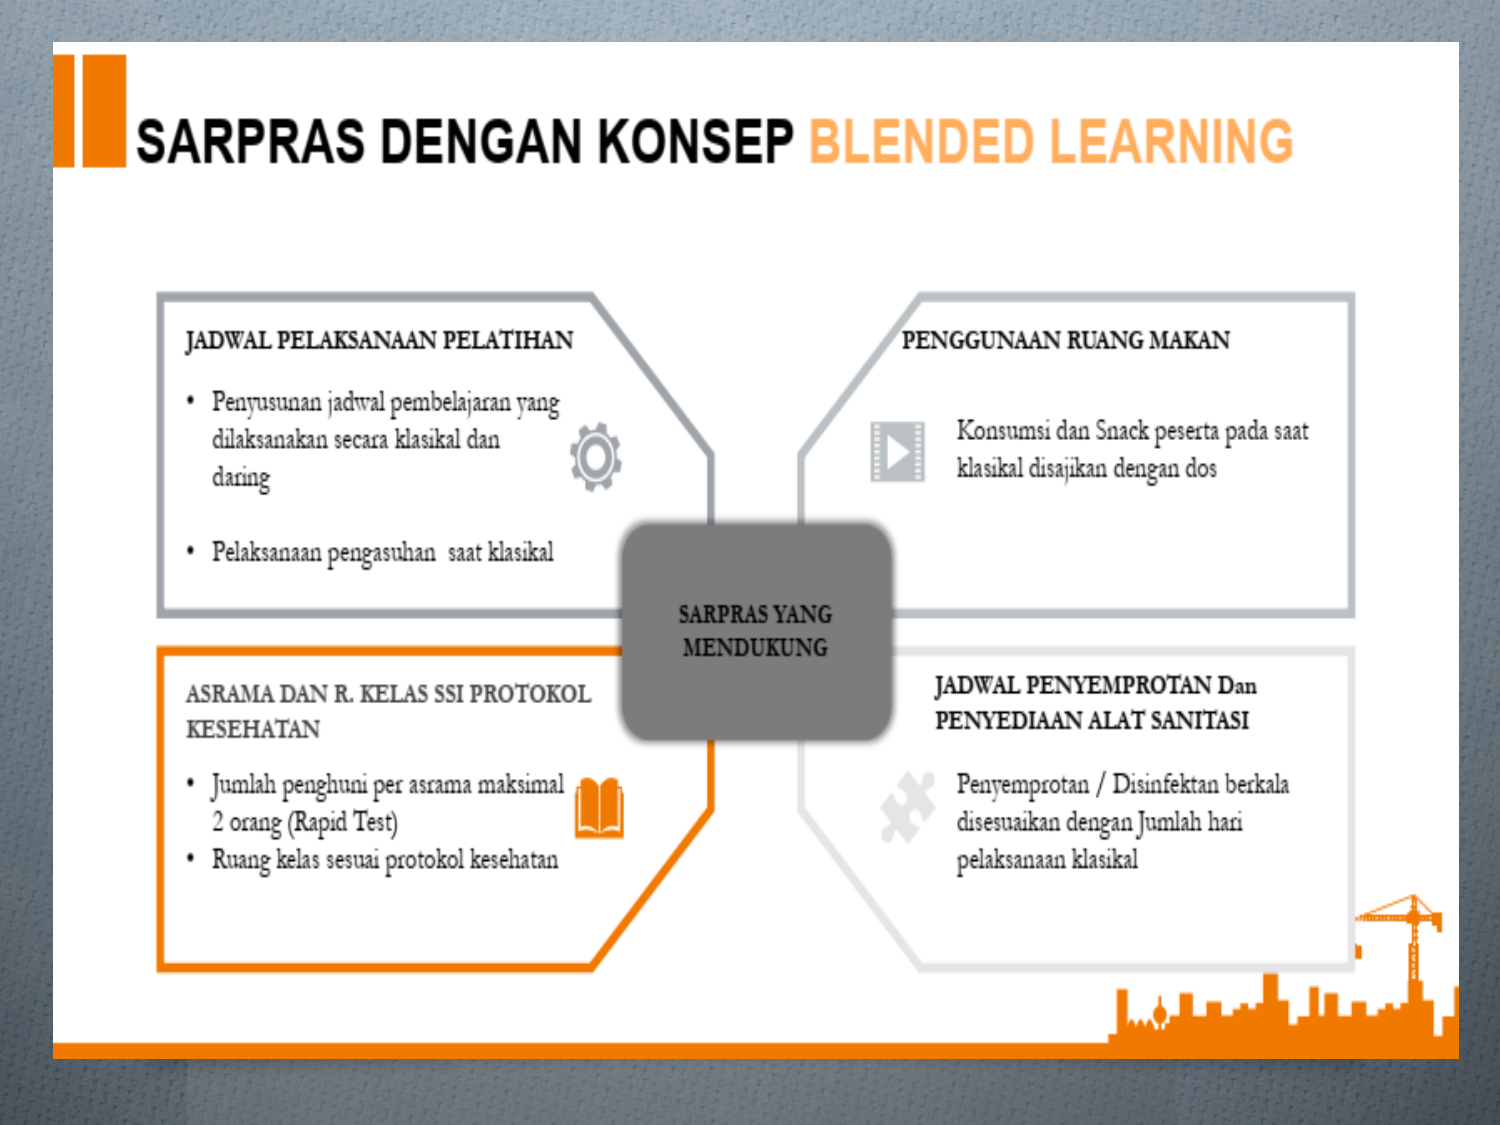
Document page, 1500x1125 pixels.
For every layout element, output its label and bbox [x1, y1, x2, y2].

picture [52, 29, 1459, 1059]
